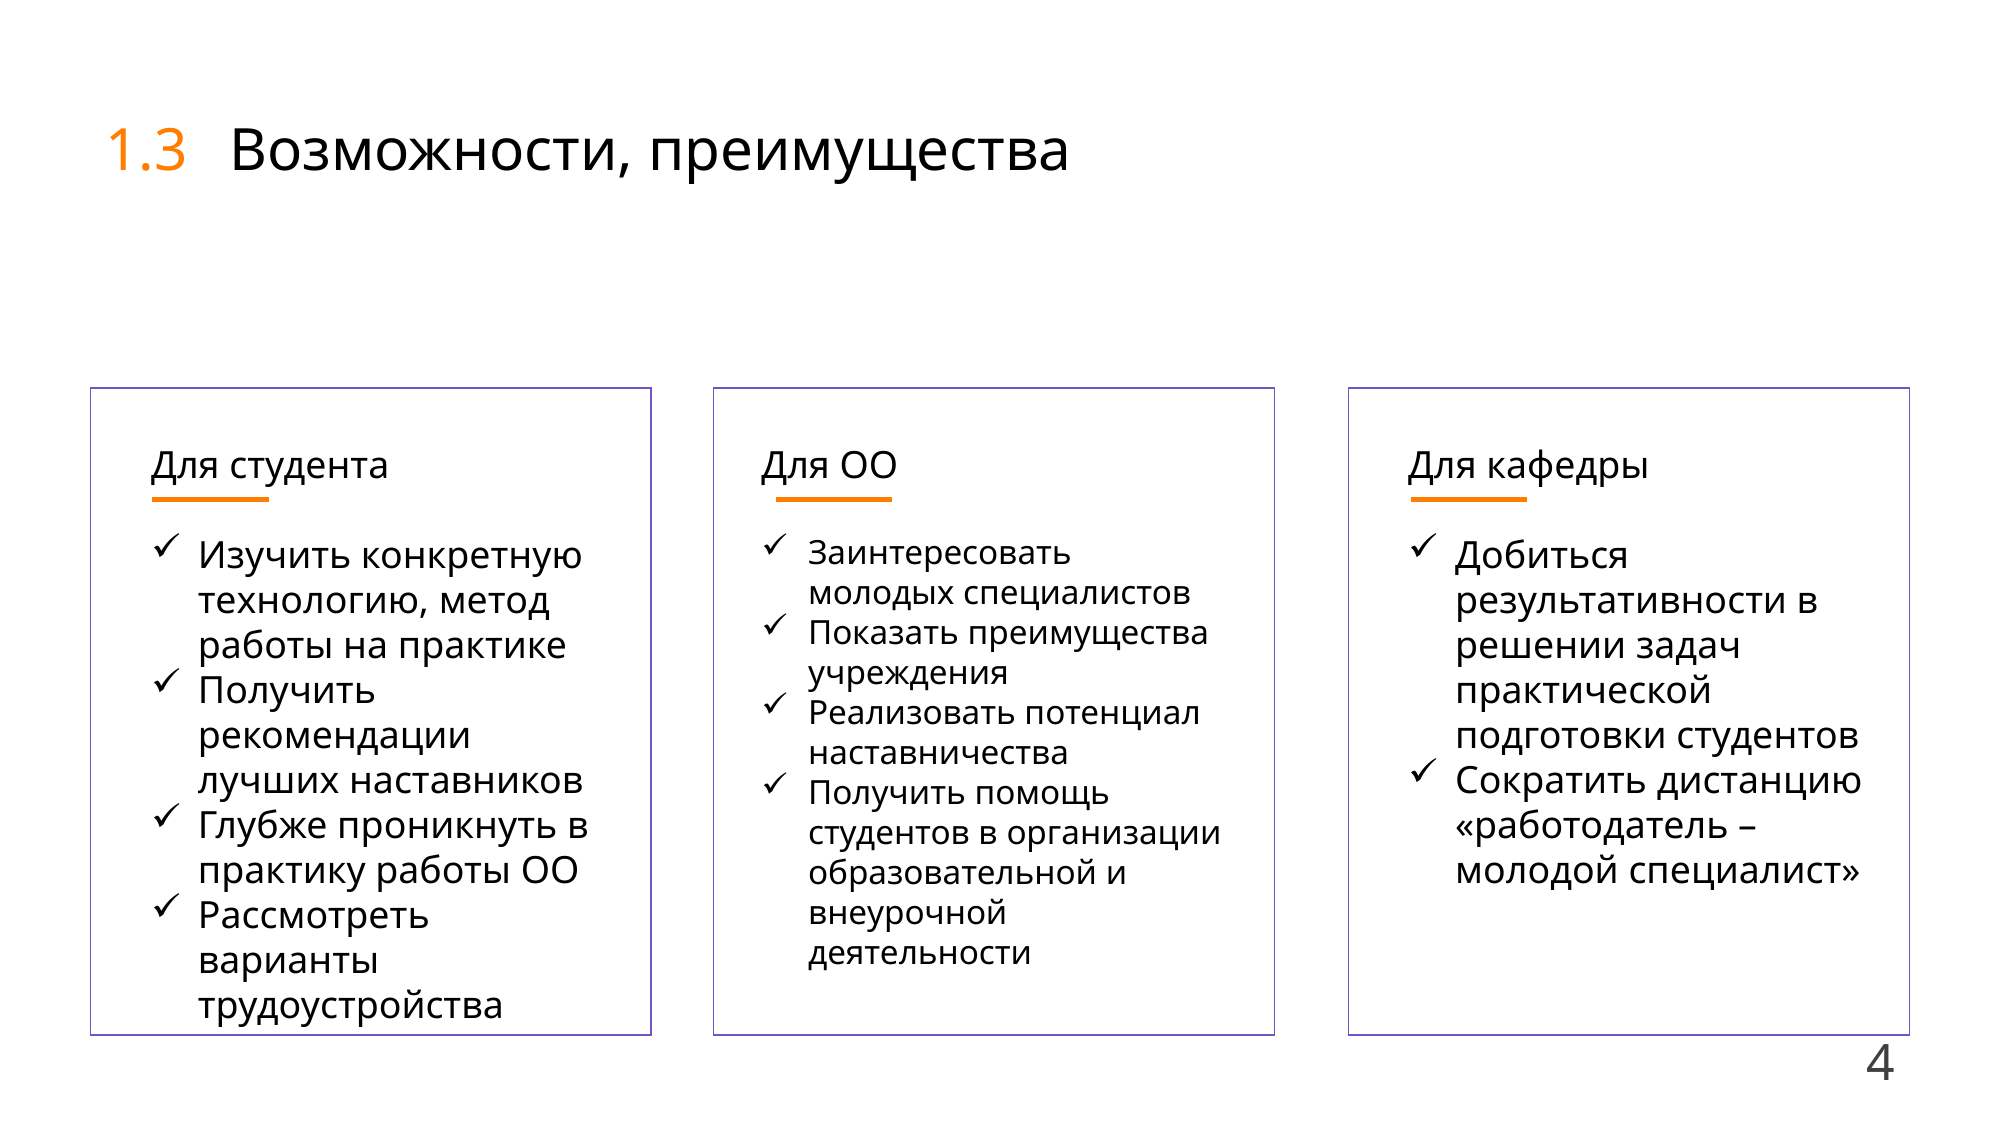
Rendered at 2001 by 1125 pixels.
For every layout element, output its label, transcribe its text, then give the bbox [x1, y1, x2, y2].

text_box [712, 387, 1275, 1036]
text_box [1347, 387, 1911, 1036]
text_box Для студента Изучить конкретную технологию, метод работы на практике Получить рекомендации лучших наставников Глубже проникнуть в практику работы ОО Рассмотреть варианты трудоустройства [136, 434, 623, 1079]
text_box Для ОО Заинтересовать молодых специалистов Показать преимущества учреждения Реализовать потенциал наставничества Получить помощь студентов в организации образовательной и внеурочной деятельности [746, 434, 1241, 979]
text_box Возможности, преимущества [215, 120, 1150, 191]
text_box [89, 387, 652, 1036]
text_box 1.3 [90, 120, 215, 191]
text_box Для кафедры Добиться результативности в решении задач практической подготовки студентов Сократить дистанцию «работодатель – молодой специалист» [1393, 434, 1885, 944]
slide_number 4 [1697, 1036, 1910, 1095]
